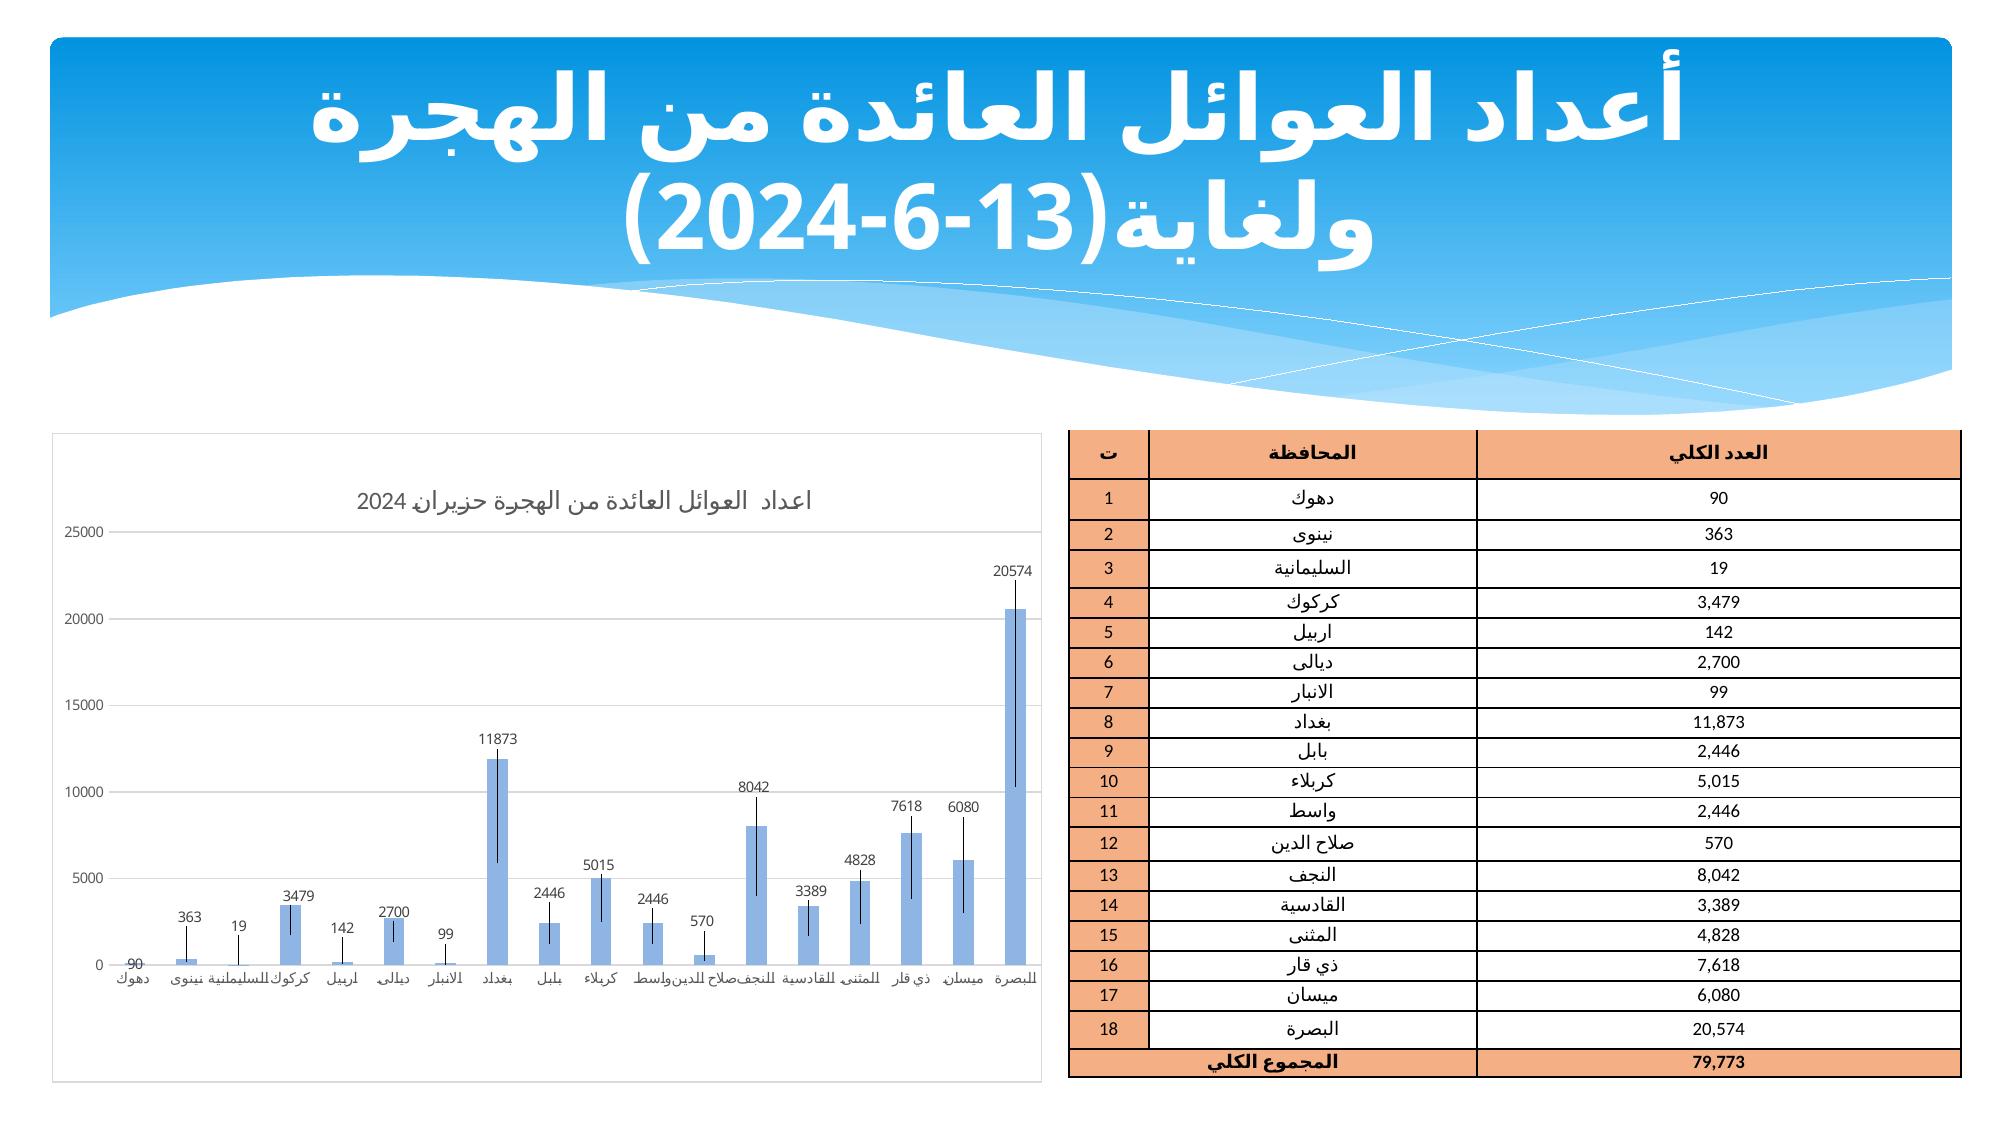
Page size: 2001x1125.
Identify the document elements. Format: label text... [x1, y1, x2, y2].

table_cell نينوى [1150, 521, 1476, 549]
chart [51, 432, 1043, 1084]
table_cell 12 [1070, 828, 1148, 860]
table_cell 8 [1070, 709, 1148, 737]
table_cell 11 [1070, 798, 1148, 826]
table_cell 5 [1070, 619, 1148, 647]
table_cell كربلاء [1150, 768, 1476, 797]
table_cell 11,873 [1478, 709, 1960, 737]
table_cell 4 [1070, 589, 1148, 617]
table_cell 570 [1478, 828, 1960, 860]
table_cell 10 [1070, 768, 1148, 797]
table_cell 7 [1070, 679, 1148, 707]
table_cell 2,446 [1478, 798, 1960, 826]
table_cell 15 [1070, 922, 1148, 950]
table_header ت [1070, 430, 1148, 478]
table_cell 1 [1070, 480, 1148, 519]
table_cell الانبار [1150, 679, 1476, 707]
table_cell القادسية [1150, 892, 1476, 920]
table_cell 5,015 [1478, 768, 1960, 797]
table_cell 16 [1070, 952, 1148, 980]
table_cell 4,828 [1478, 922, 1960, 950]
table_cell 18 [1070, 1012, 1148, 1048]
table_cell النجف [1150, 862, 1476, 890]
table_cell دهوك [1150, 480, 1476, 519]
table_cell 2,446 [1478, 739, 1960, 767]
table_cell كركوك [1150, 589, 1476, 617]
table_cell 14 [1070, 892, 1148, 920]
table_cell 99 [1478, 679, 1960, 707]
table_cell 8,042 [1478, 862, 1960, 890]
table_cell 3 [1070, 551, 1148, 587]
table_cell واسط [1150, 798, 1476, 826]
table_cell 2,700 [1478, 649, 1960, 677]
table_cell اربيل [1150, 619, 1476, 647]
table_cell ديالى [1150, 649, 1476, 677]
table_cell 9 [1070, 739, 1148, 767]
table_cell 6 [1070, 649, 1148, 677]
table_cell المجموع الكلي [1070, 1050, 1476, 1076]
table_cell السليمانية [1150, 551, 1476, 587]
table_cell 363 [1478, 521, 1960, 549]
table_cell 90 [1478, 480, 1960, 519]
table_cell بابل [1150, 739, 1476, 767]
table_header المحافظة [1150, 430, 1476, 478]
table_cell 2 [1070, 521, 1148, 549]
table_cell صلاح الدين [1150, 828, 1476, 860]
table_cell 6,080 [1478, 982, 1960, 1010]
table_cell البصرة [1150, 1012, 1476, 1048]
table_cell 3,479 [1478, 589, 1960, 617]
table_cell 13 [1070, 862, 1148, 890]
table_cell 142 [1478, 619, 1960, 647]
table_cell المثنى [1150, 922, 1476, 950]
title أعداد العوائل العائدة من الهجرة ولغاية(13-6-2024) [99, 55, 1900, 261]
table_cell 3,389 [1478, 892, 1960, 920]
table_cell بغداد [1150, 709, 1476, 737]
table_cell 20,574 [1478, 1012, 1960, 1048]
table_cell 17 [1070, 982, 1148, 1010]
table_cell ميسان [1150, 982, 1476, 1010]
picture [1664, 50, 1679, 55]
table_cell 19 [1478, 551, 1960, 587]
table_cell 79,773 [1478, 1050, 1960, 1076]
table_header العدد الكلي [1478, 430, 1960, 478]
table_cell ذي قار [1150, 952, 1476, 980]
table_cell 7,618 [1478, 952, 1960, 980]
